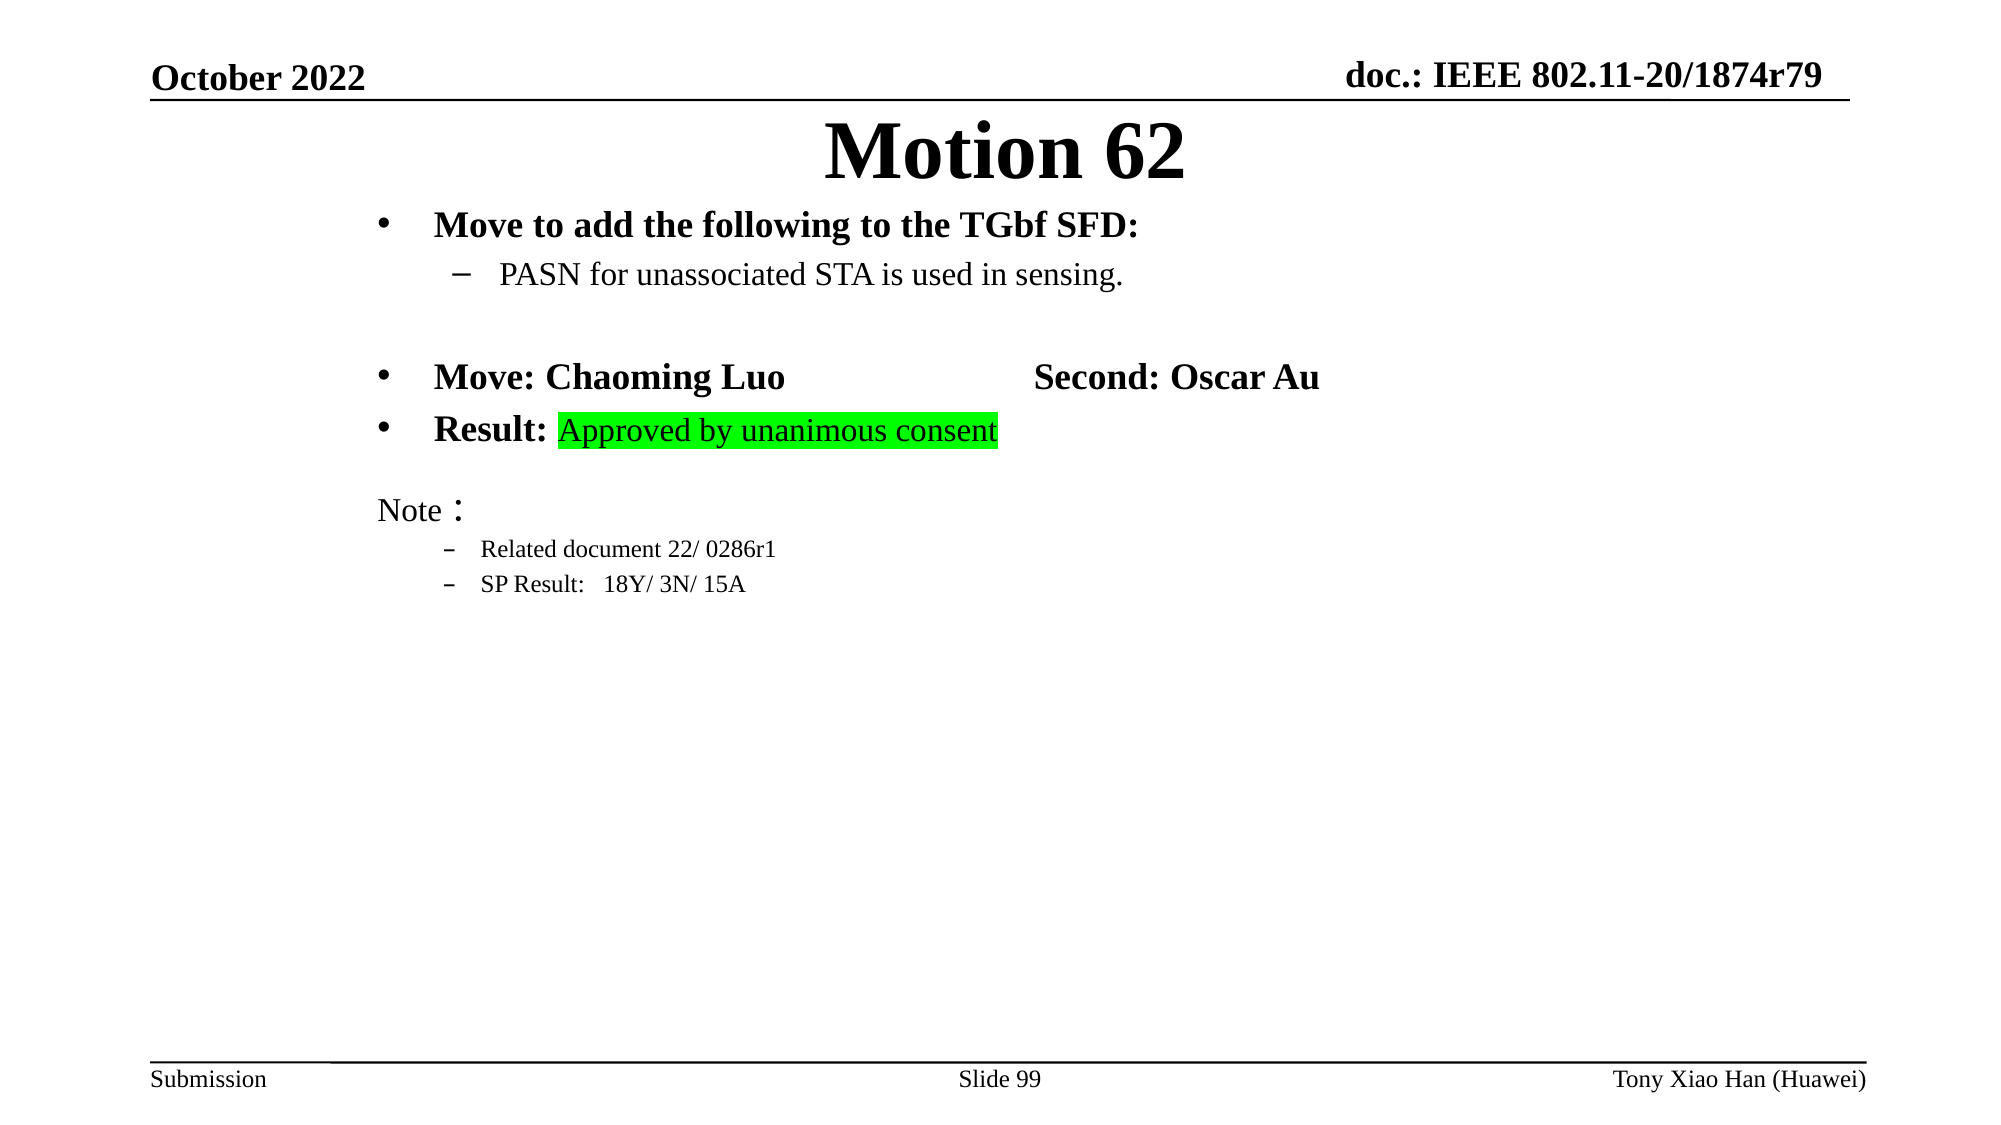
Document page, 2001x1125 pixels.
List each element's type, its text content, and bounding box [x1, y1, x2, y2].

text_box Move to add the following to the TGbf SFD: PASN for unassociated STA is used in sensing. Move: Chaoming Luo Second: Oscar Au Result: Approved by unanimous consent Note： Related document 22/ 0286r1 SP Result: 18Y/ 3N/ 15A [362, 162, 1638, 875]
text_box Motion 62 [368, 87, 1644, 225]
